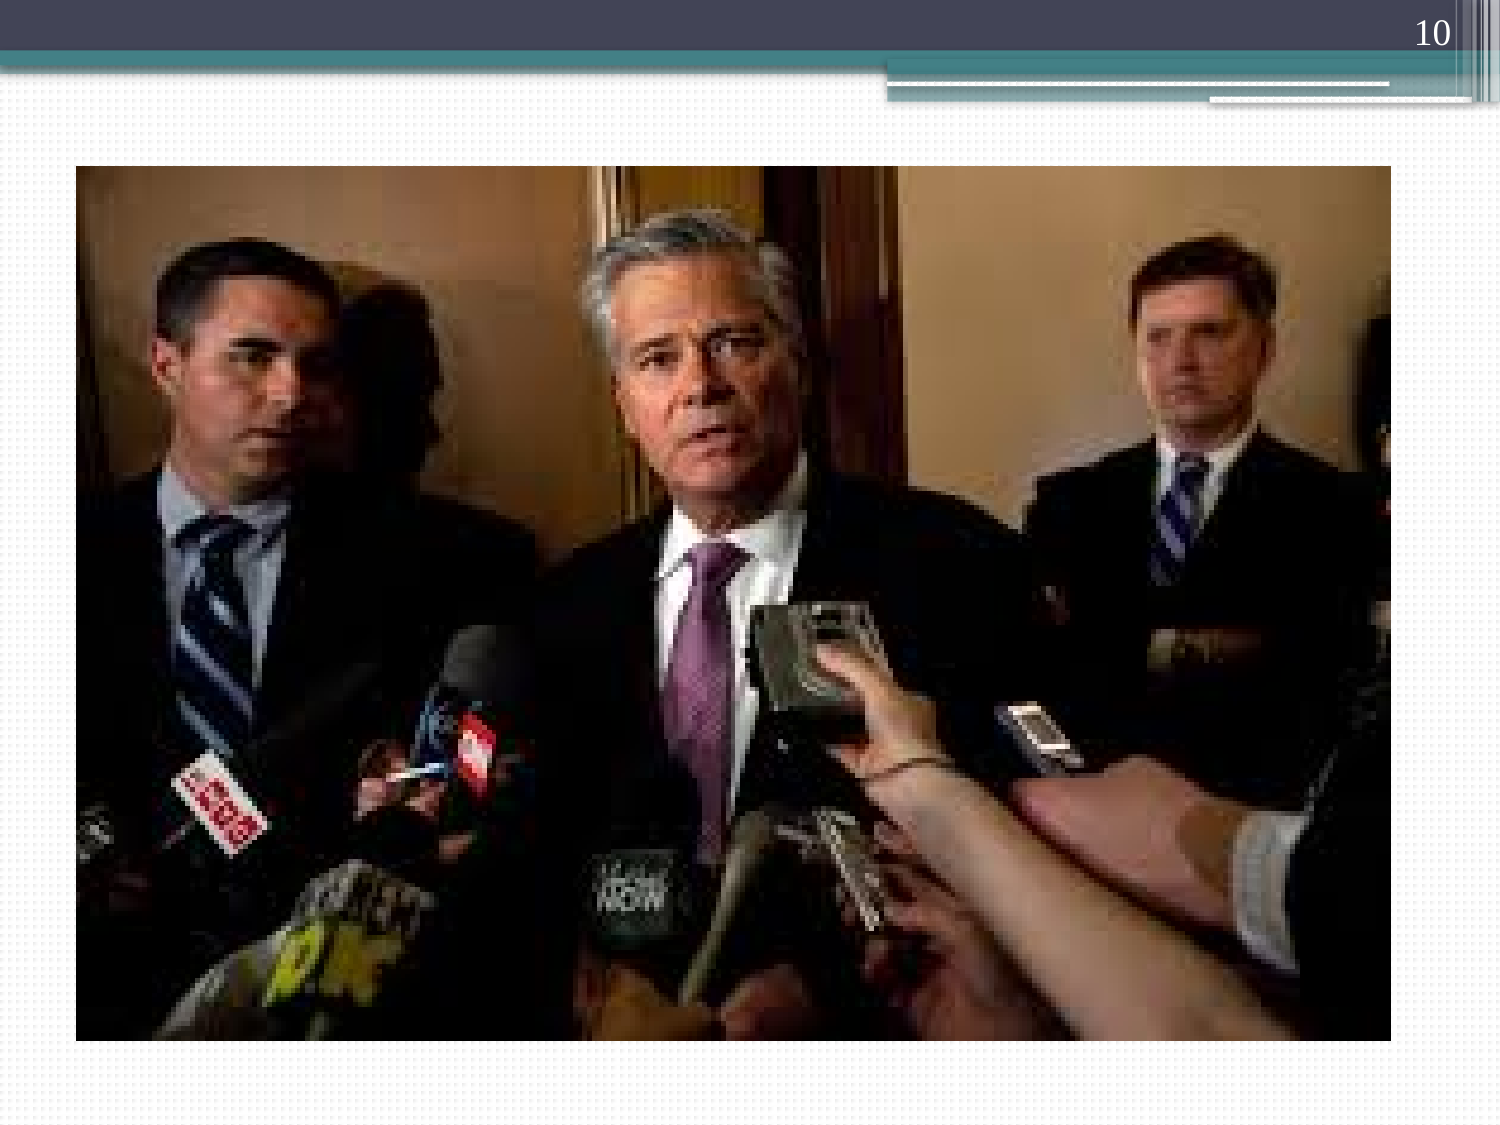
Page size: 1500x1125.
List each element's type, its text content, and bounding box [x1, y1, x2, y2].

slide_number 10 [1341, 0, 1466, 61]
picture [76, 165, 1391, 1041]
